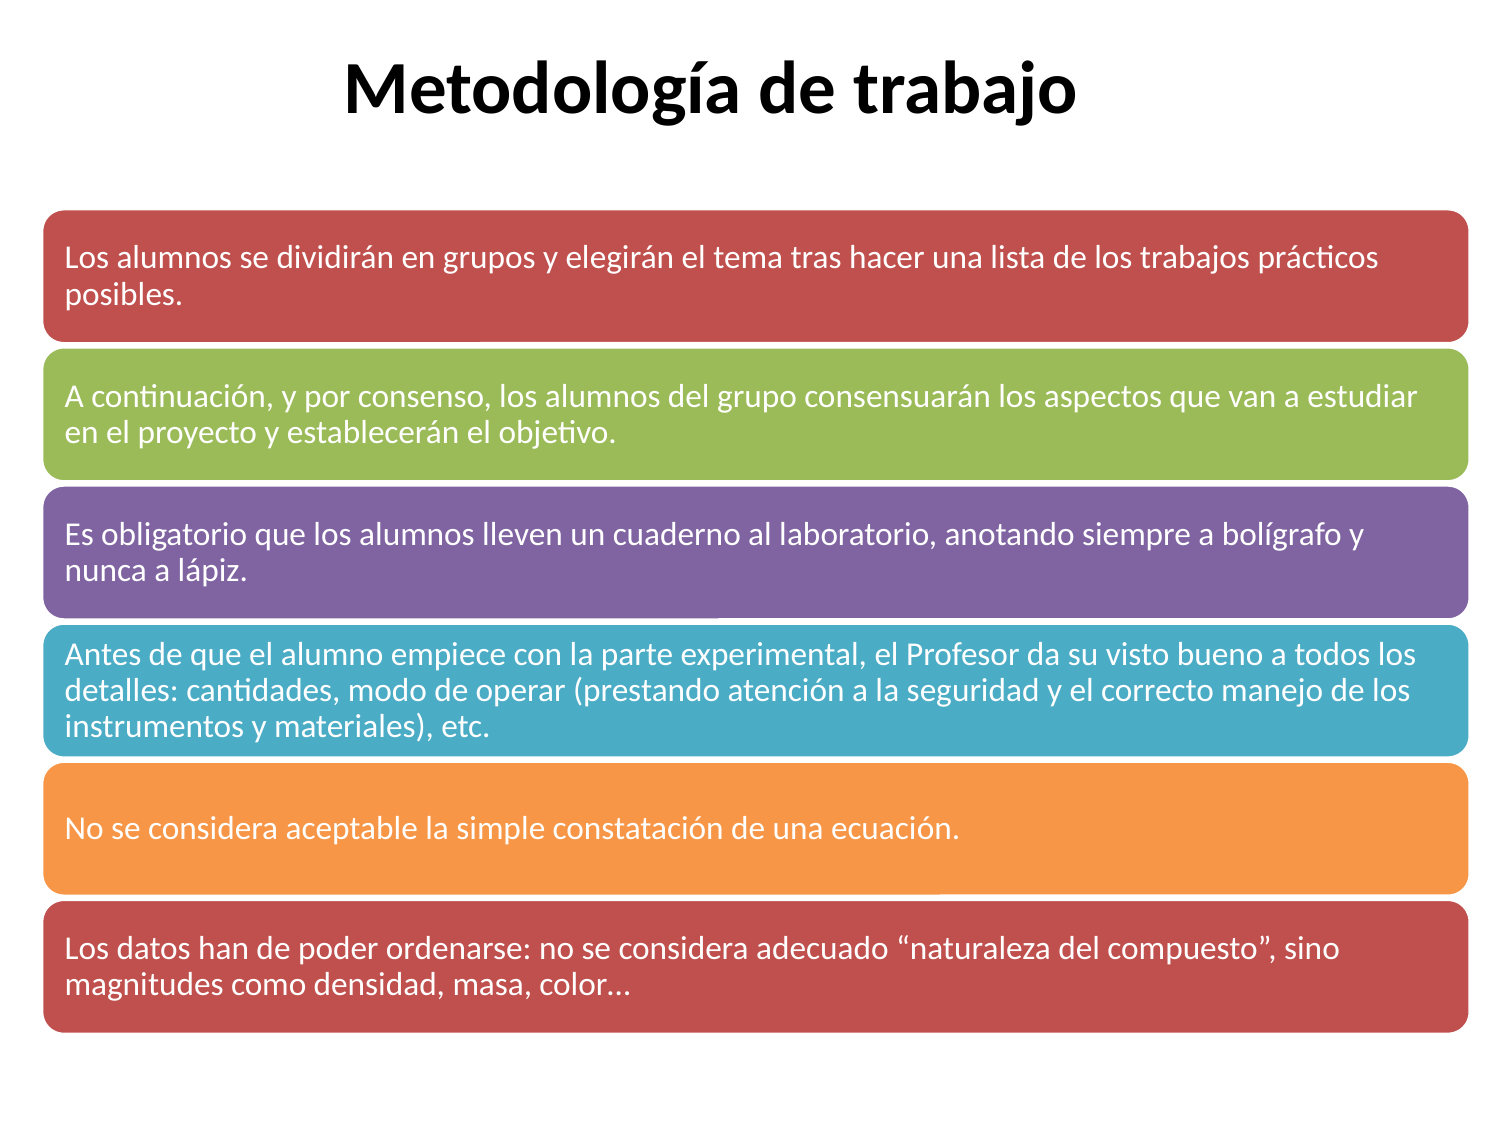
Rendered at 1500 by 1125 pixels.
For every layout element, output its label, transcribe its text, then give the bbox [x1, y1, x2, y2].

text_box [41, 207, 1471, 1036]
text_box Metodología de trabajo [328, 30, 1094, 136]
